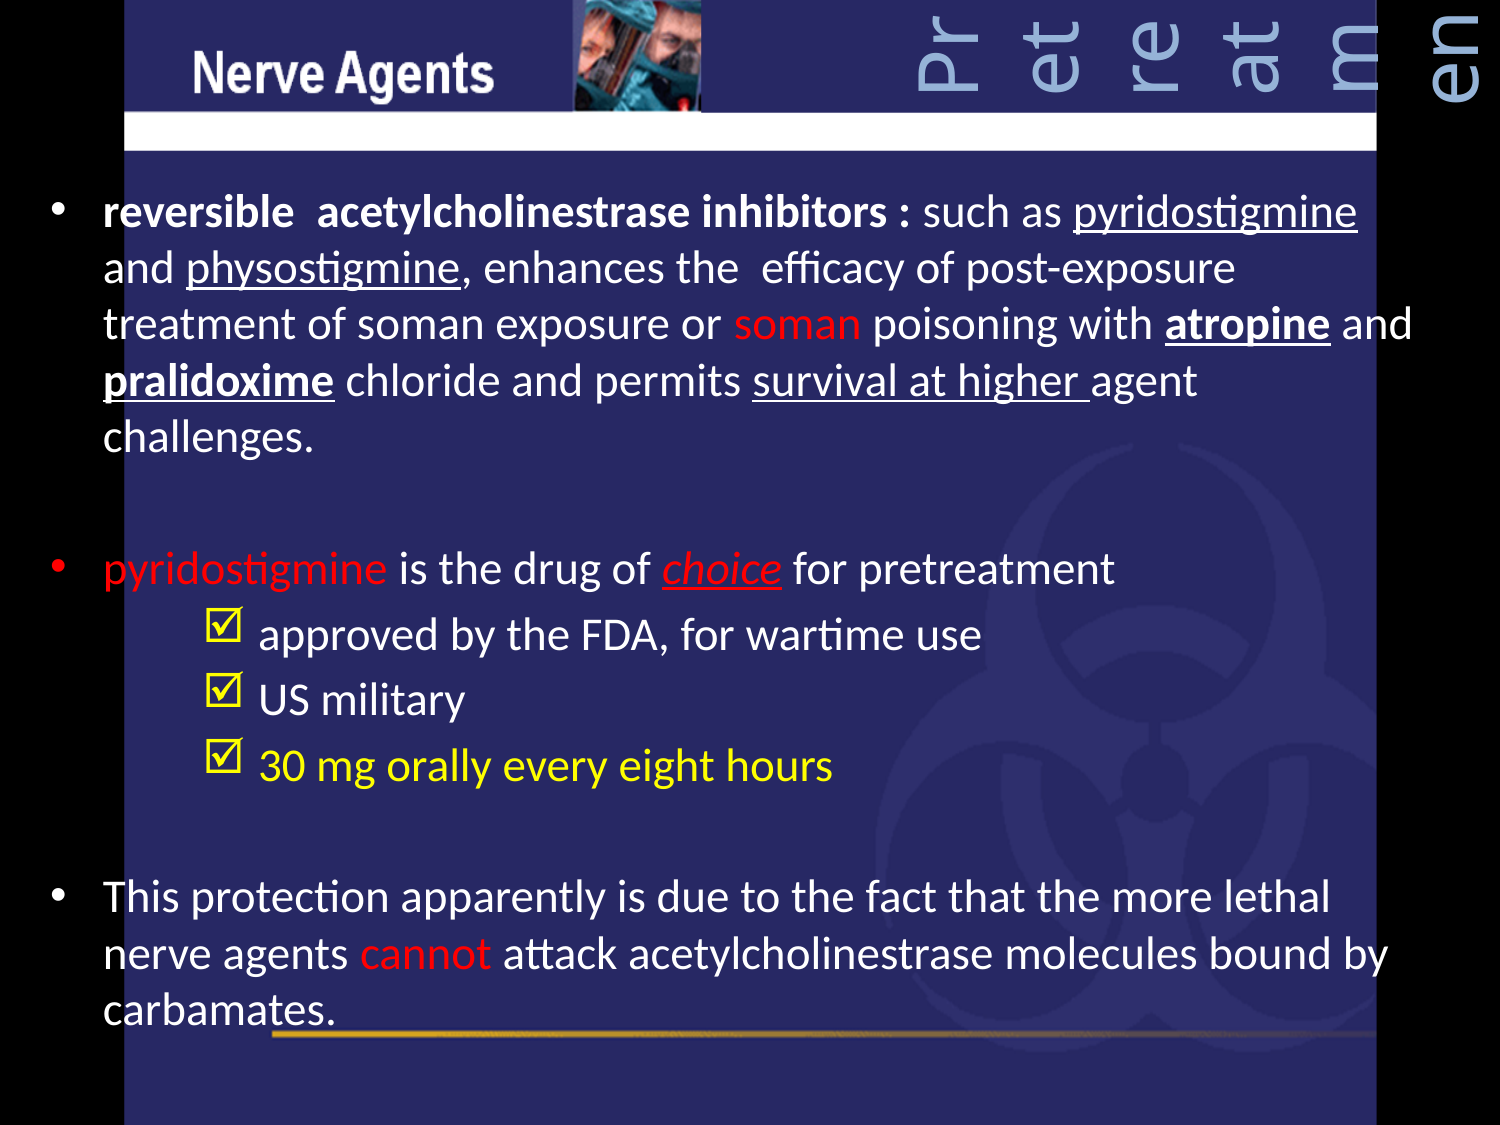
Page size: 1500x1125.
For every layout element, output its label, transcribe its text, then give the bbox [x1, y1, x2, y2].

picture [0, 0, 1500, 1125]
list reversible acetylcholinestrase inhibitors : such as pyridostigmine and physostigmine, enhances the efficacy of post-exposure treatment of soman exposure or soman poisoning with atropine and pralidoxime chloride and permits survival at higher agent challenges. pyridostigmine is the drug of choice for pretreatment approved by the FDA, for wartime use US military 30 mg orally every eight hours This protection apparently is due to the fact that the more lethal nerve agents cannot attack acetylcholinestrase molecules bound by carbamates. [35, 172, 1436, 1047]
list Pretreatment [880, 0, 1500, 118]
